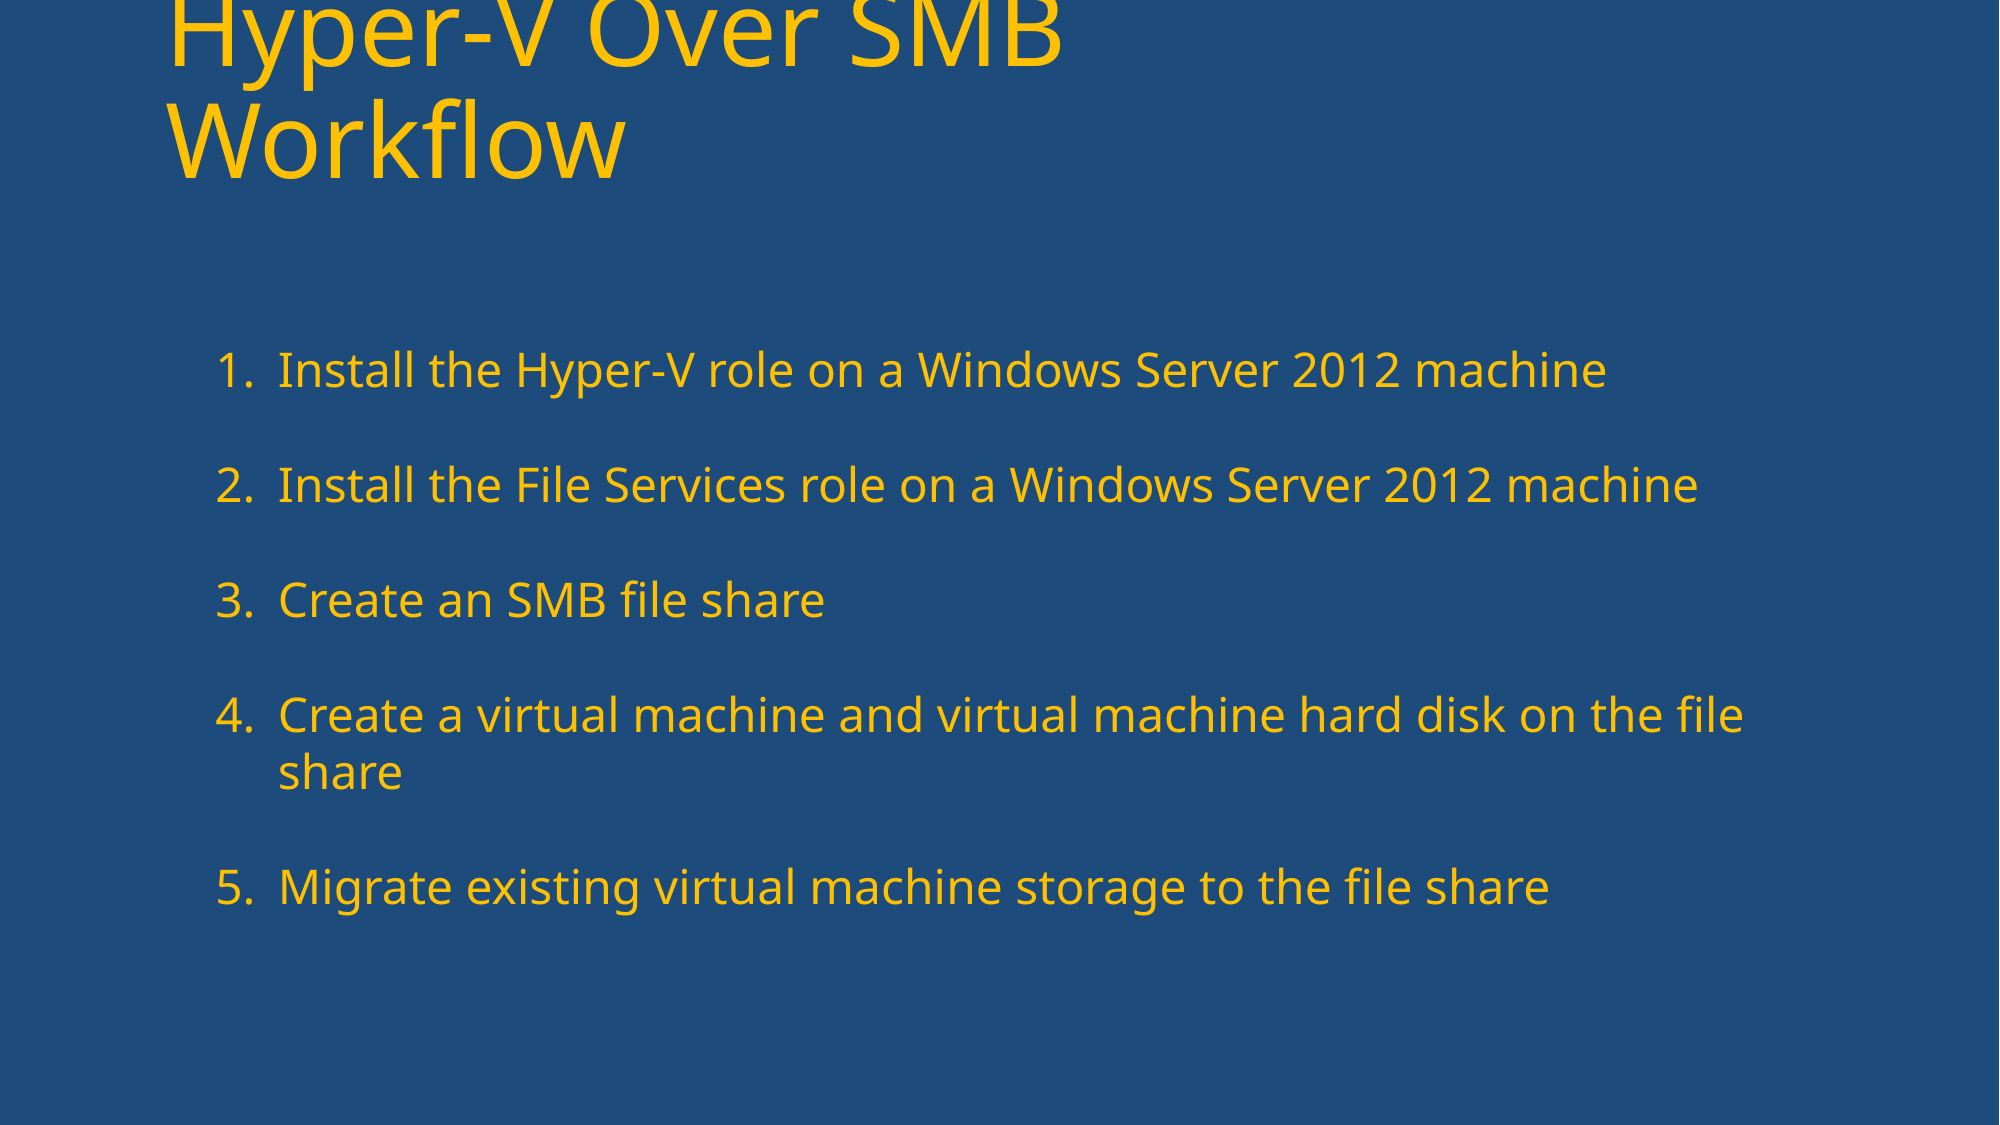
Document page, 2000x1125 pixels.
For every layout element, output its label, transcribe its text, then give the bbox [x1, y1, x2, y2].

text_box Install the Hyper-V role on a Windows Server 2012 machine Install the File Services role on a Windows Server 2012 machine Create an SMB file share Create a virtual machine and virtual machine hard disk on the file share Migrate existing virtual machine storage to the file share [140, 339, 1847, 963]
text_box Hyper-V Over SMB Workflow [165, 0, 1491, 202]
